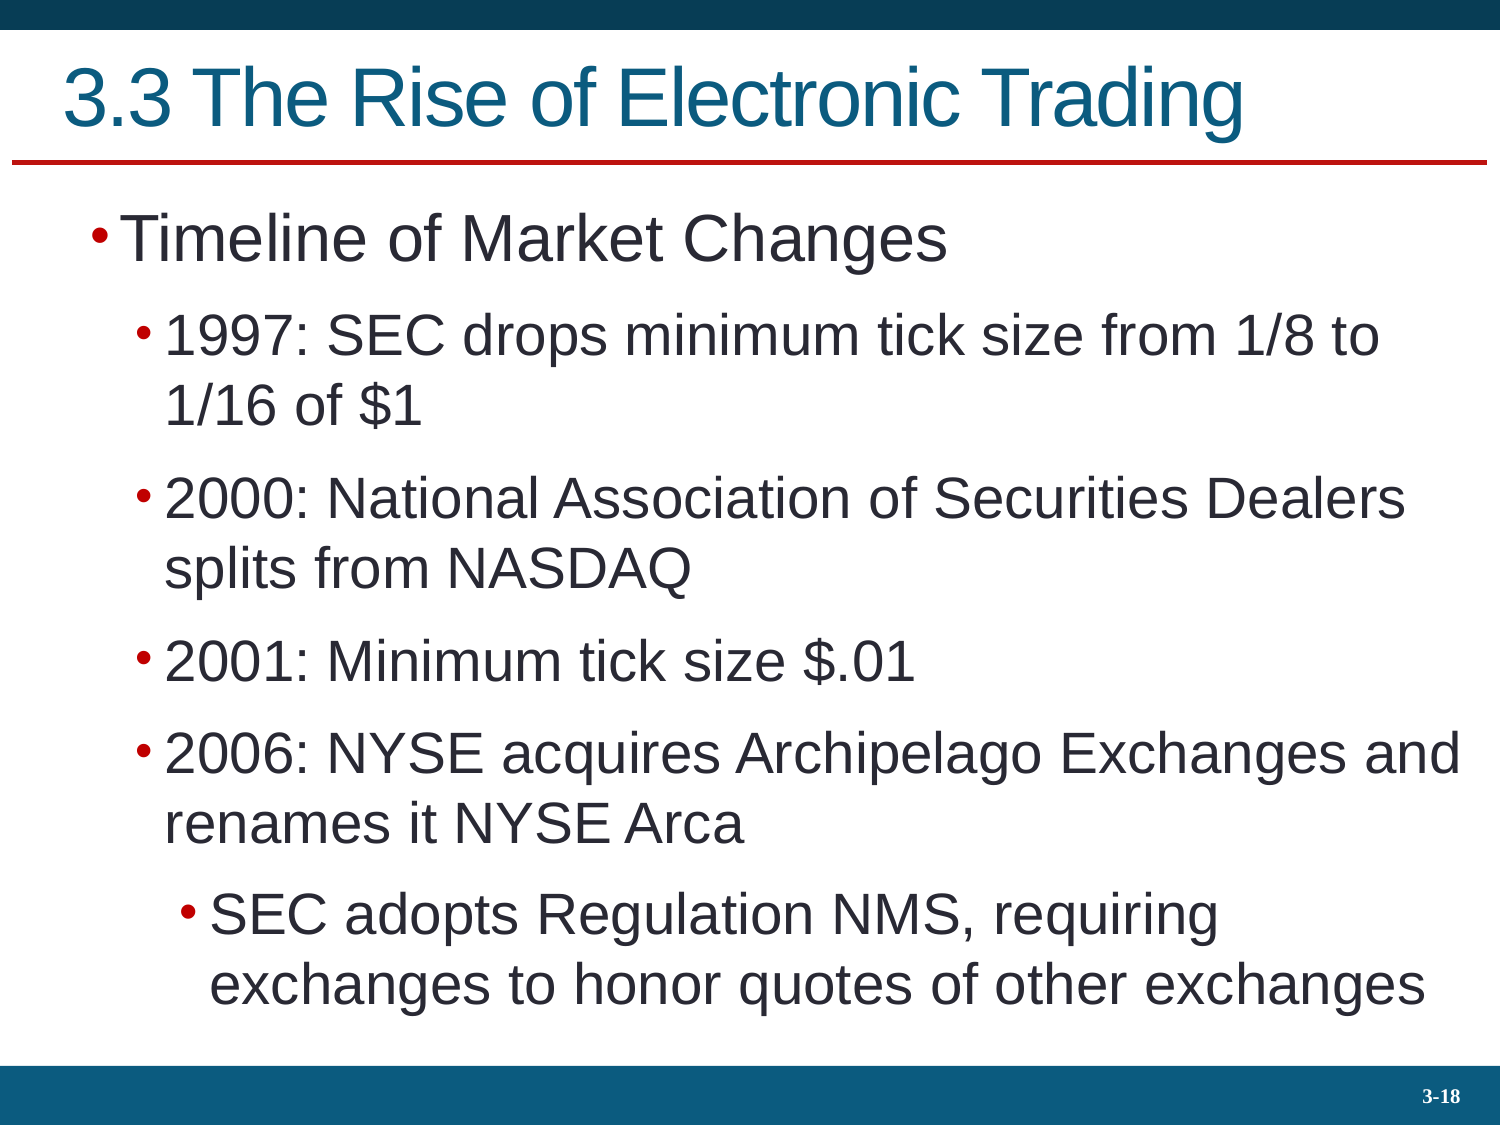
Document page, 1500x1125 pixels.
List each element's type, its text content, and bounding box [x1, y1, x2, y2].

title 3.3 The Rise of Electronic Trading [47, 24, 1453, 163]
text_box Timeline of Market Changes 1997: SEC drops minimum tick size from 1/8 to 1/16 of $1 2000: National Association of Securities Dealers splits from NASDAQ 2001: Minimum tick size $.01 2006: NYSE acquires Archipelago Exchanges and renames it NYSE Arca SEC adopts Regulation NMS, requiring exchanges to honor quotes of other exchanges [74, 187, 1500, 1088]
